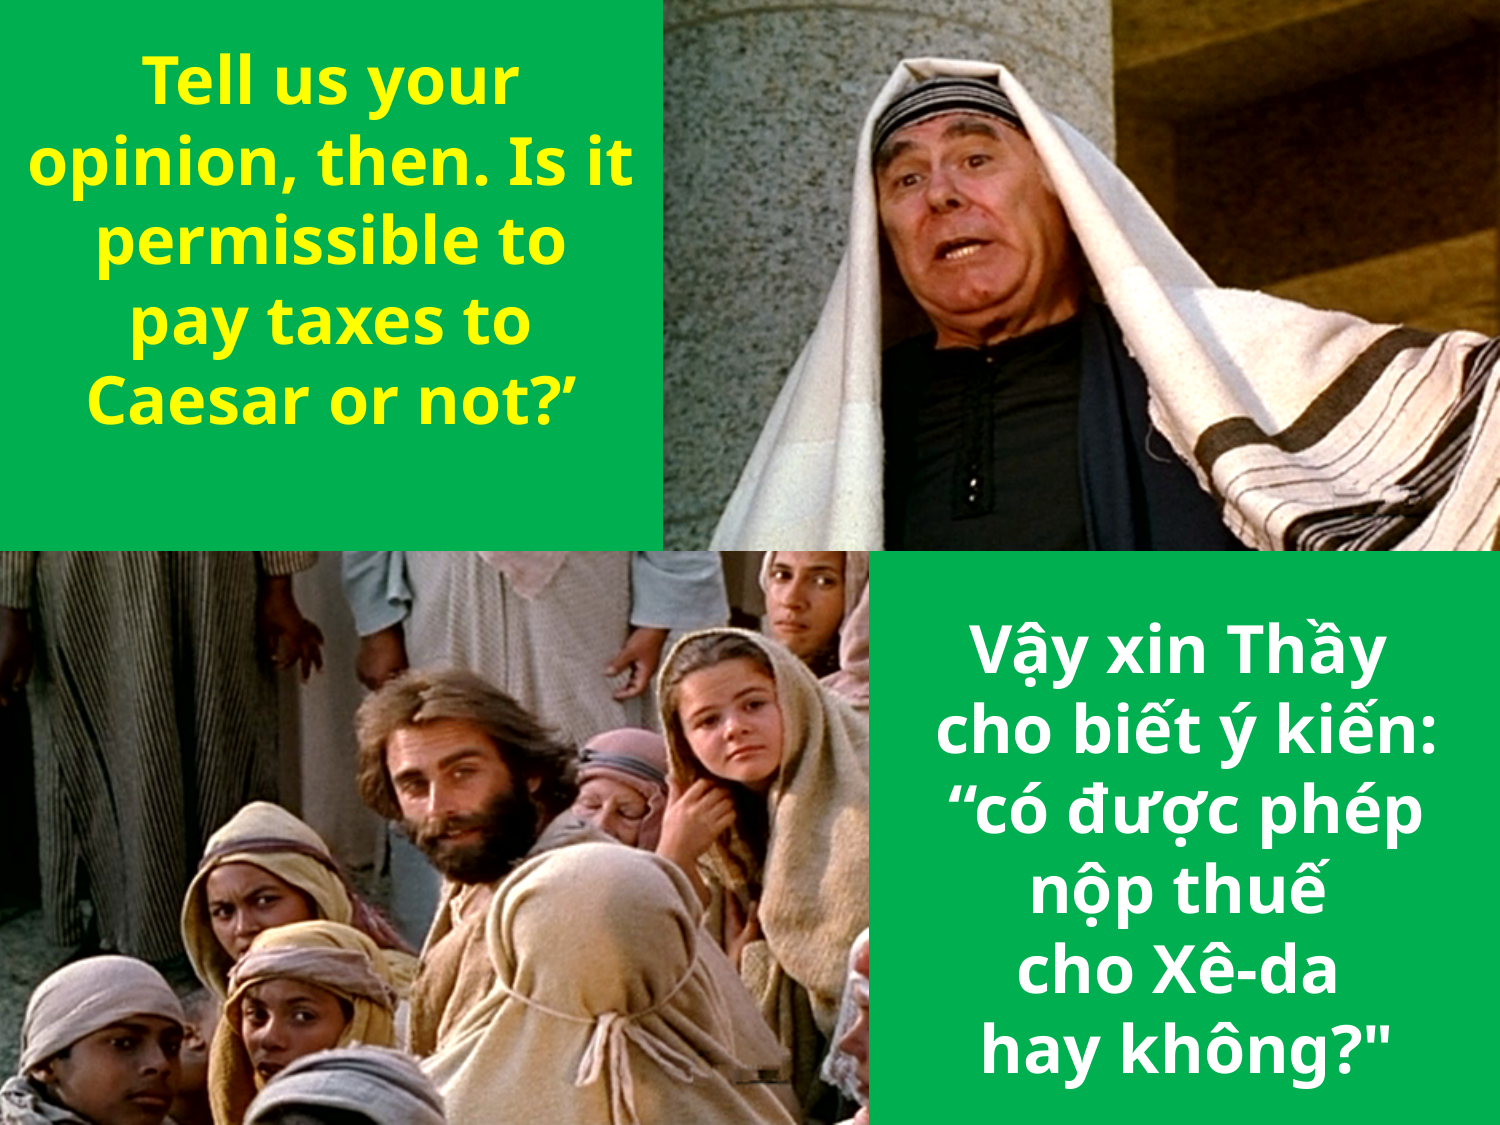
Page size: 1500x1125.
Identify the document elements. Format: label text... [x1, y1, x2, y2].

text_box Tell us your opinion, then. Is it permissible to pay taxes to Caesar or not?’ [12, 30, 650, 446]
picture [0, 0, 1500, 1125]
text_box Vậy xin Thầy cho biết ý kiến: “có được phép nộp thuế cho Xê-da hay không?" [887, 599, 1487, 1095]
